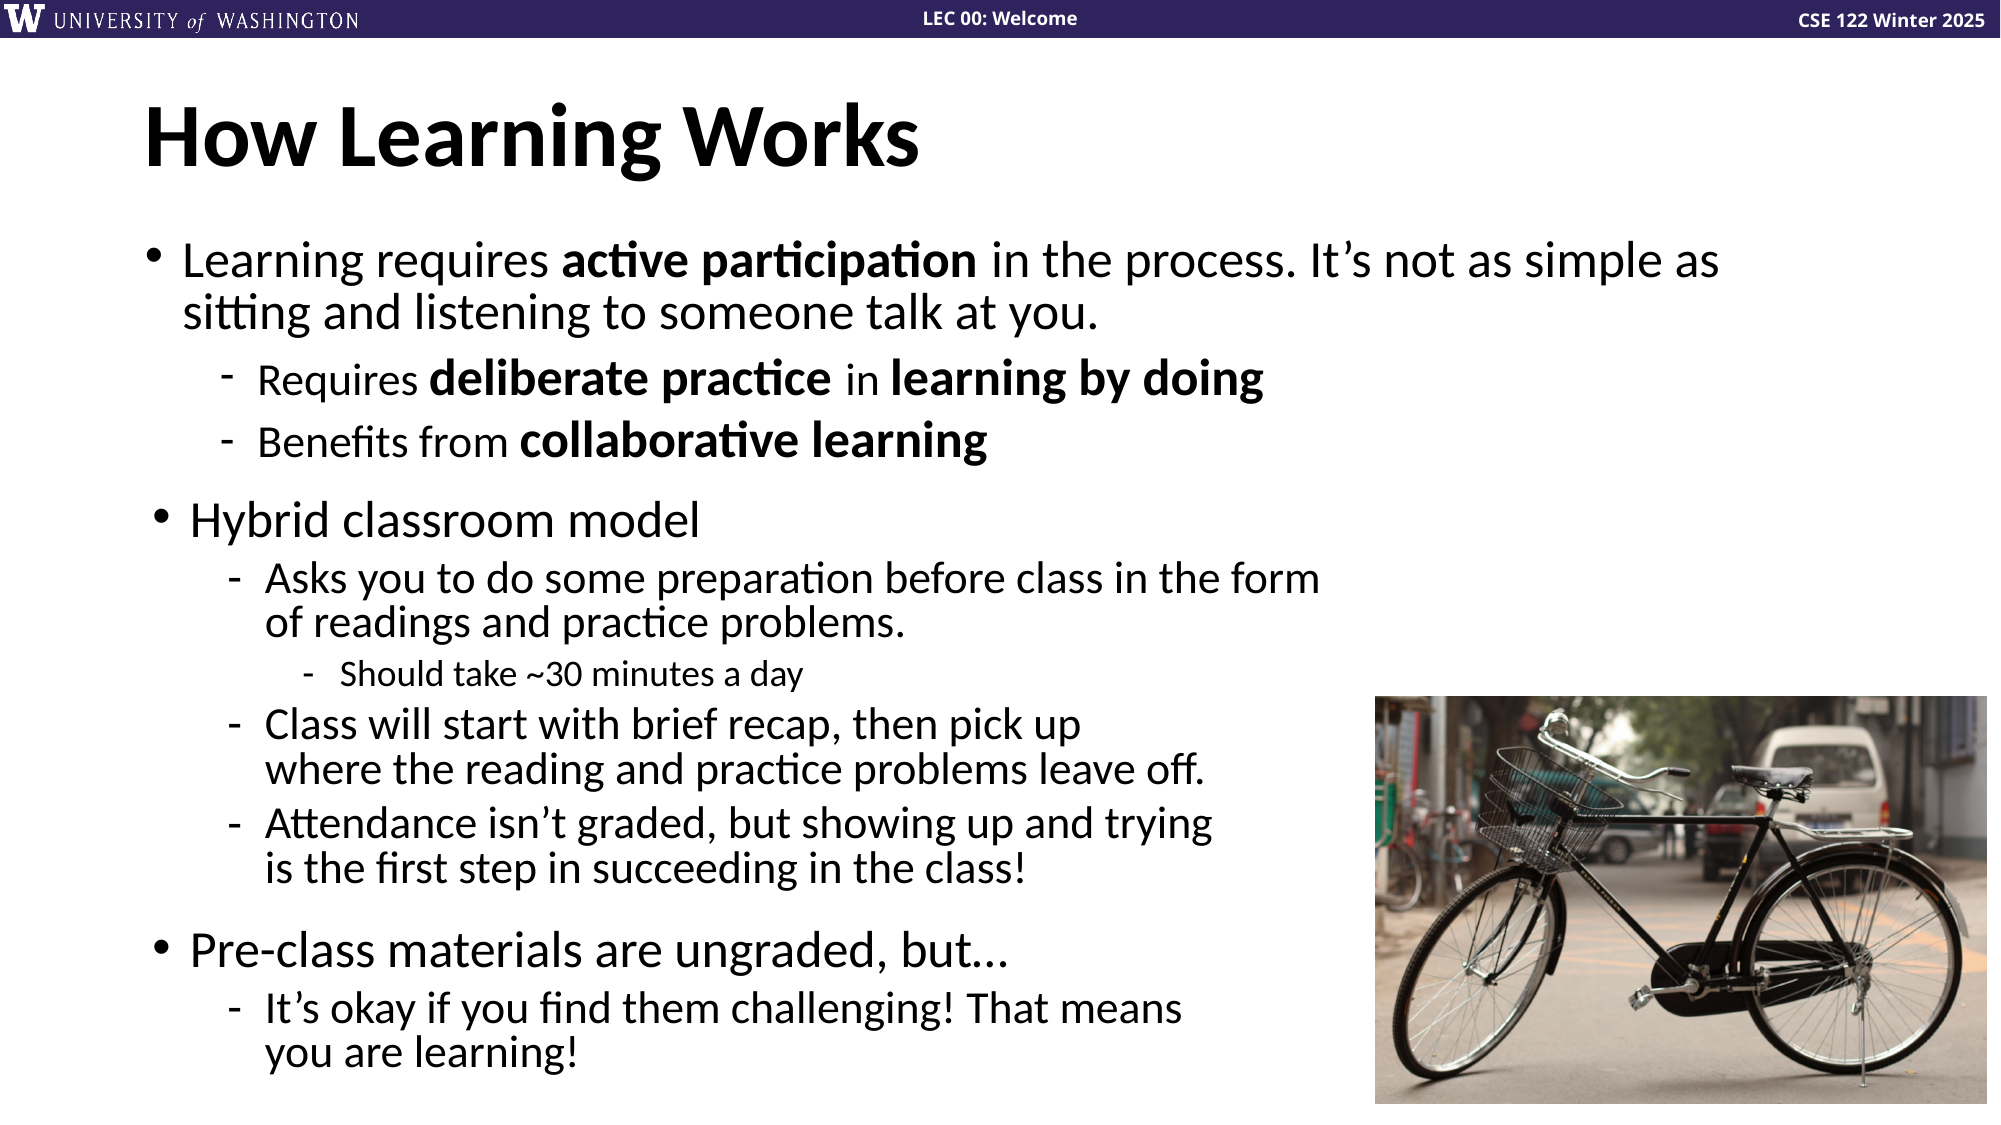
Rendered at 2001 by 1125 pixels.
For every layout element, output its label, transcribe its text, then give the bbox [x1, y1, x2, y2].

list Learning requires active participation in the process. It’s not as simple as sitting and listening to someone talk at you. Requires deliberate practice in learning by doing Benefits from collaborative learning [137, 908, 1369, 1104]
list Learning requires active participation in the process. It’s not as simple as sitting and listening to someone talk at you. Requires deliberate practice in learning by doing Benefits from collaborative learning [137, 224, 1863, 694]
text_box Hybrid classroom model Asks you to do some preparation before class in the form of readings and practice problems. Should take ~30 minutes a day Class will start with brief recap, then pick up where the reading and practice problems leave off. Attendance isn’t graded, but showing up and trying is the first step in succeeding in the class! [137, 481, 1775, 908]
picture [4, 4, 358, 33]
title How Learning Works [137, 74, 1863, 200]
text_box Pre-class materials are ungraded, but… It’s okay if you find them challenging! That means you are learning! [137, 911, 1208, 1092]
picture [1374, 695, 1987, 1105]
